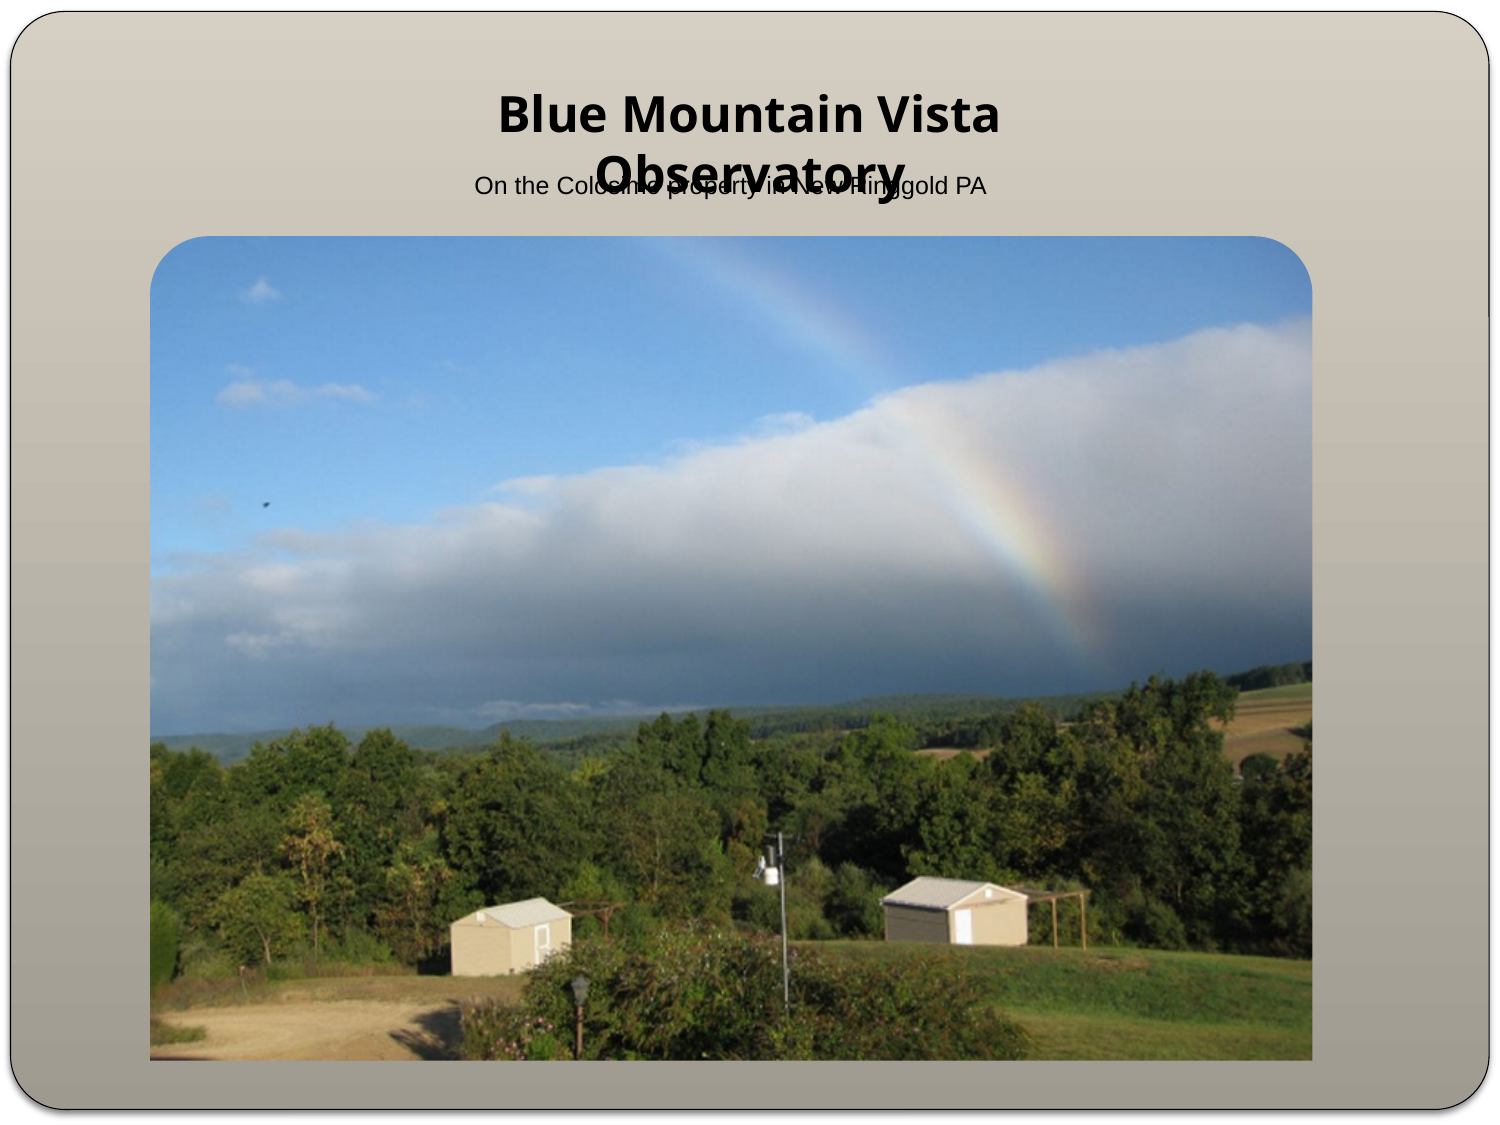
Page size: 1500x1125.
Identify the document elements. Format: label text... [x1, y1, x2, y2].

picture [149, 235, 1313, 1061]
text_box Blue Mountain Vista Observatory [324, 74, 1175, 210]
text_box On the Colosimo property in New Ringgold PA [424, 162, 1038, 208]
